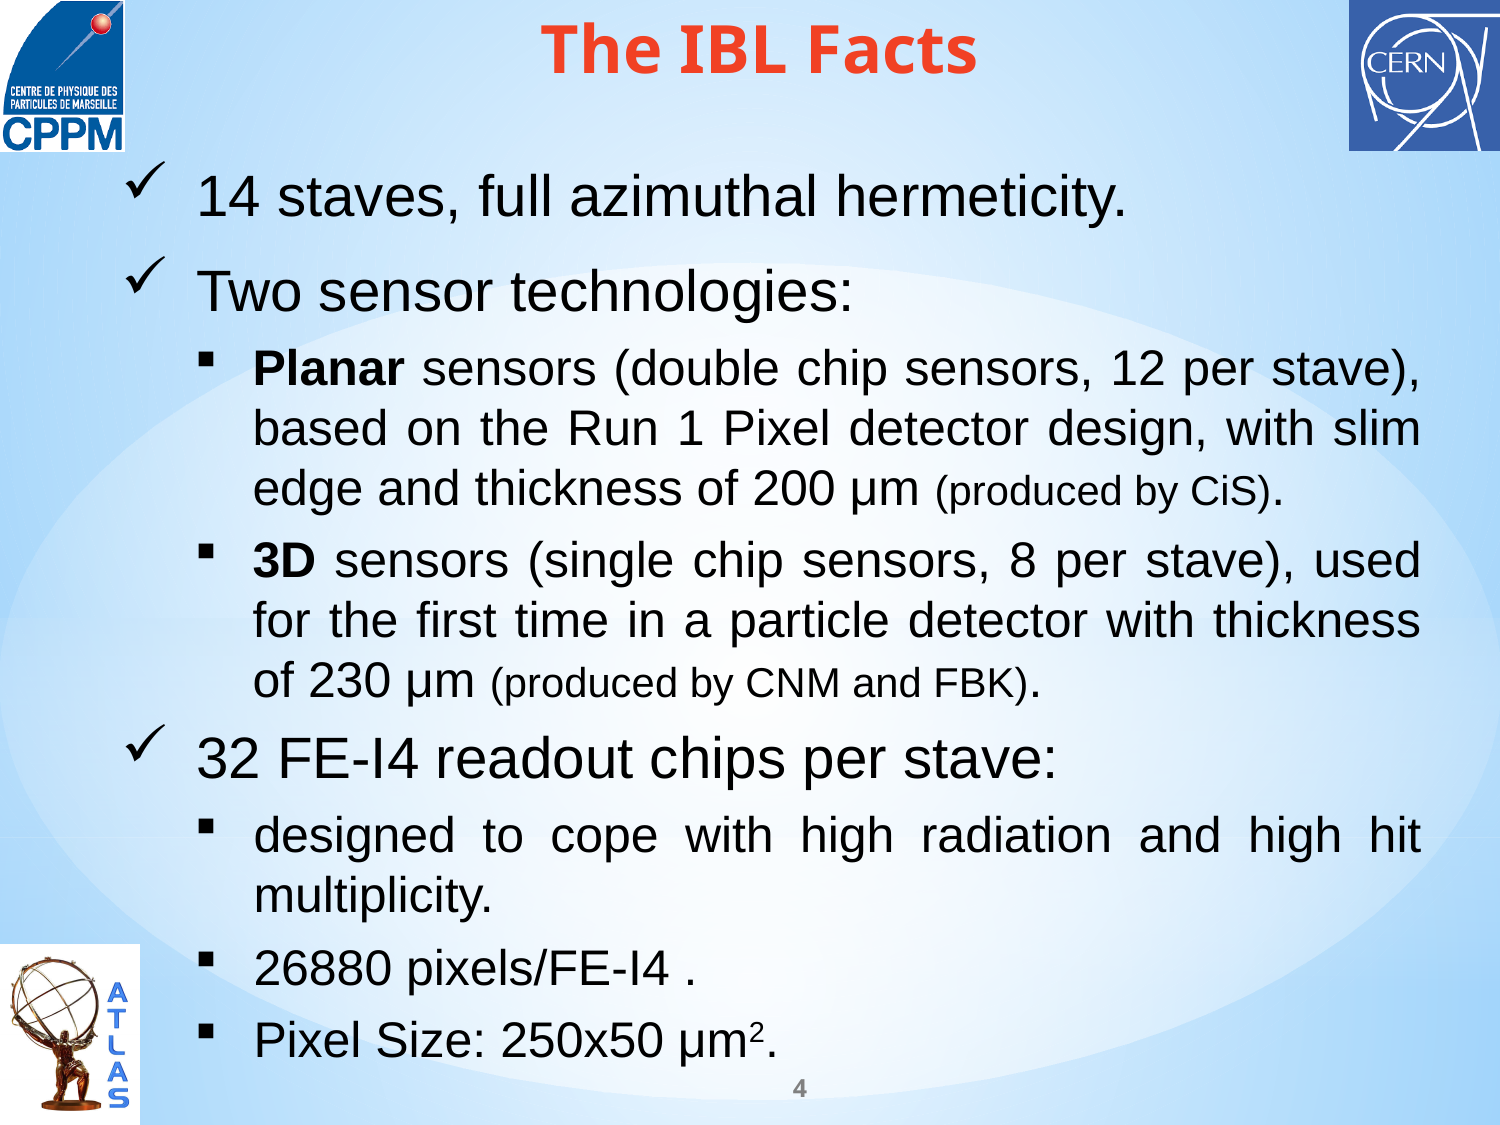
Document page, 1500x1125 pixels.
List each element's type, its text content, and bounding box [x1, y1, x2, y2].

text_box The IBL Facts [166, 0, 1346, 95]
text_box 14 staves, full azimuthal hermeticity. Two sensor technologies: Planar sensors (double chip sensors, 12 per stave), based on the Run 1 Pixel detector design, with slim edge and thickness of 200 μm (produced by CiS). 3D sensors (single chip sensors, 8 per stave), used for the first time in a particle detector with thickness of 230 μm (produced by CNM and FBK). 32 FE-I4 readout chips per stave: designed to cope with high radiation and high hit multiplicity. 26880 pixels/FE-I4 . Pixel Size: 250x50 μm2. [106, 150, 1437, 1076]
picture [0, 944, 141, 1125]
slide_number 4 [650, 1059, 950, 1120]
picture [1349, 0, 1500, 151]
picture [0, 0, 126, 152]
